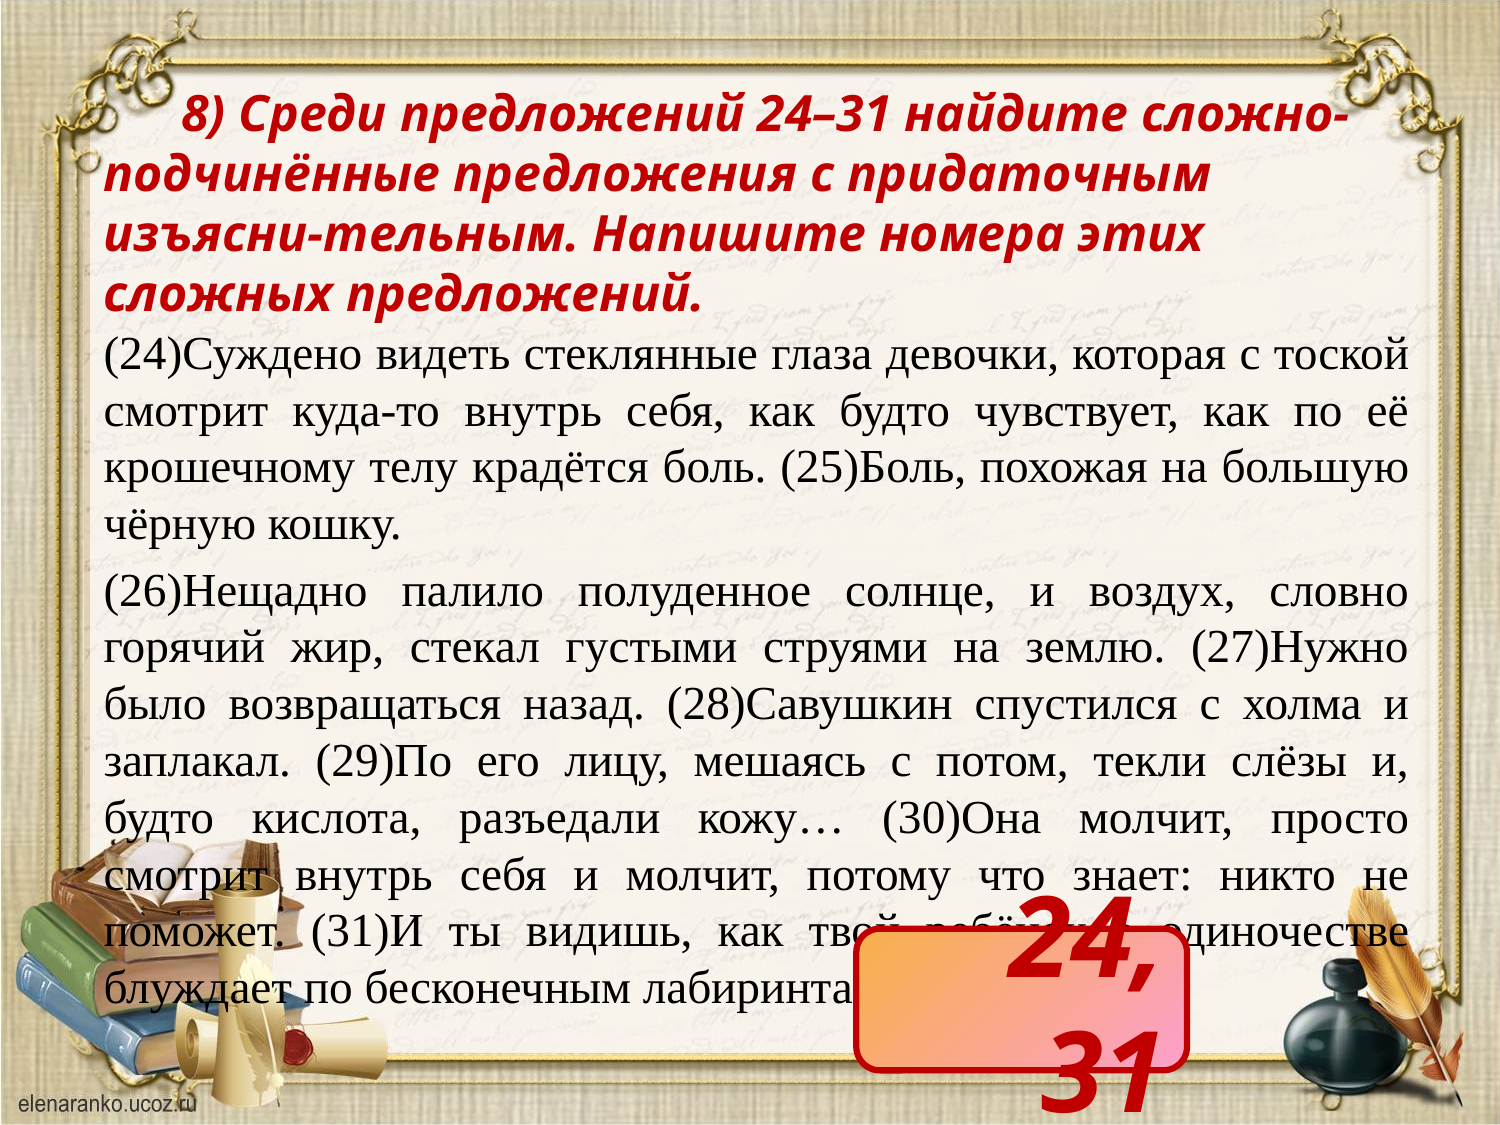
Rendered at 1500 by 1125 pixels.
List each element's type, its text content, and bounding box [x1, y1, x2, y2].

list (24)Суждено видеть стеклянные глаза девочки, которая с тоской смотрит куда-то внутрь себя, как будто чувствует, как по её крошечному телу крадётся боль. (25)Боль, похожая на большую чёрную кошку. (26)Нещадно палило полуденное солнце, и воздух, словно горячий жир, стекал густыми струями на землю. (27)Нужно было возвращаться назад. (28)Савушкин спустился с холма и заплакал. (29)По его лицу, мешаясь с потом, текли слёзы и, будто кислота, разъедали кожу… (30)Она молчит, просто смотрит внутрь себя и молчит, потому что знает: никто не поможет. (31)И ты видишь, как твой ребёнок в одиночестве блуждает по бесконечным лабиринтам боли. [88, 314, 1425, 1024]
text_box 24, 31 [854, 926, 1190, 1073]
title 8) Среди предложений 24–31 найдите сложно-подчинённые предложения с придаточным изъясни-тельным. Напишите номера этих сложных предложений. [88, 137, 1439, 325]
picture [0, 0, 1500, 1125]
